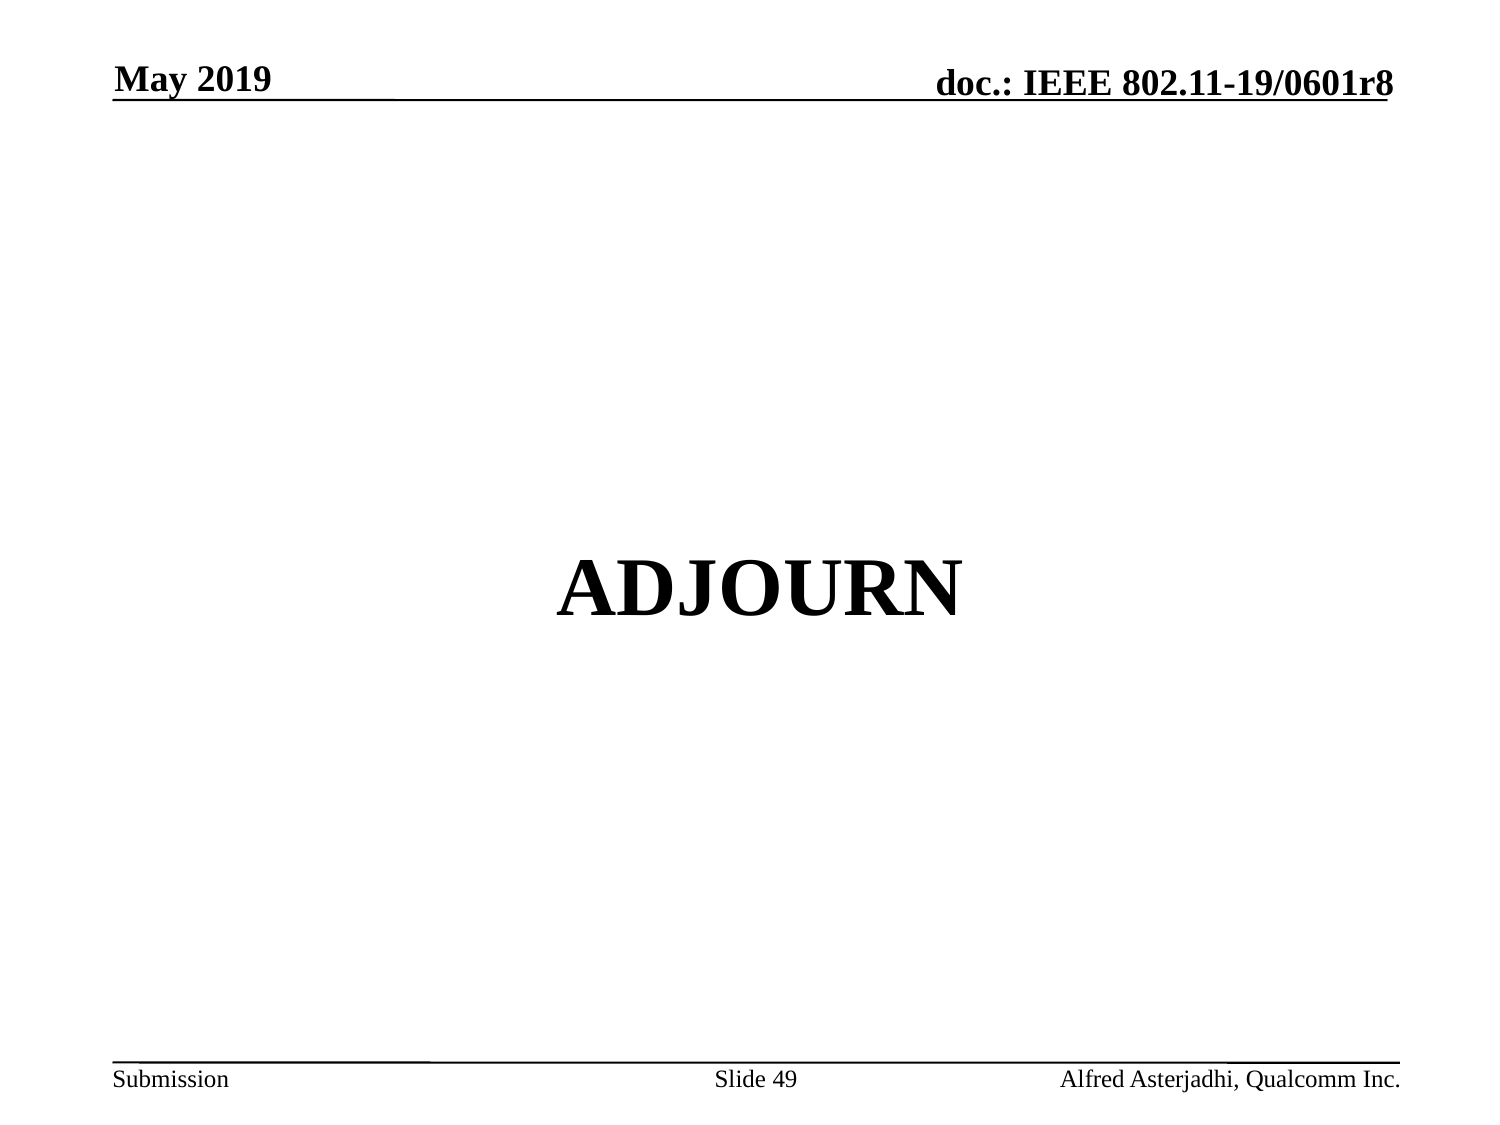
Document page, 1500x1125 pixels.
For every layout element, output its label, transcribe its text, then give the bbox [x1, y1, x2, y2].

title adjourn [122, 524, 1398, 701]
footer Alfred Asterjadhi, Qualcomm Inc. [878, 1061, 1402, 1093]
slide_number Slide 49 [712, 1061, 800, 1123]
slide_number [114, 54, 423, 100]
